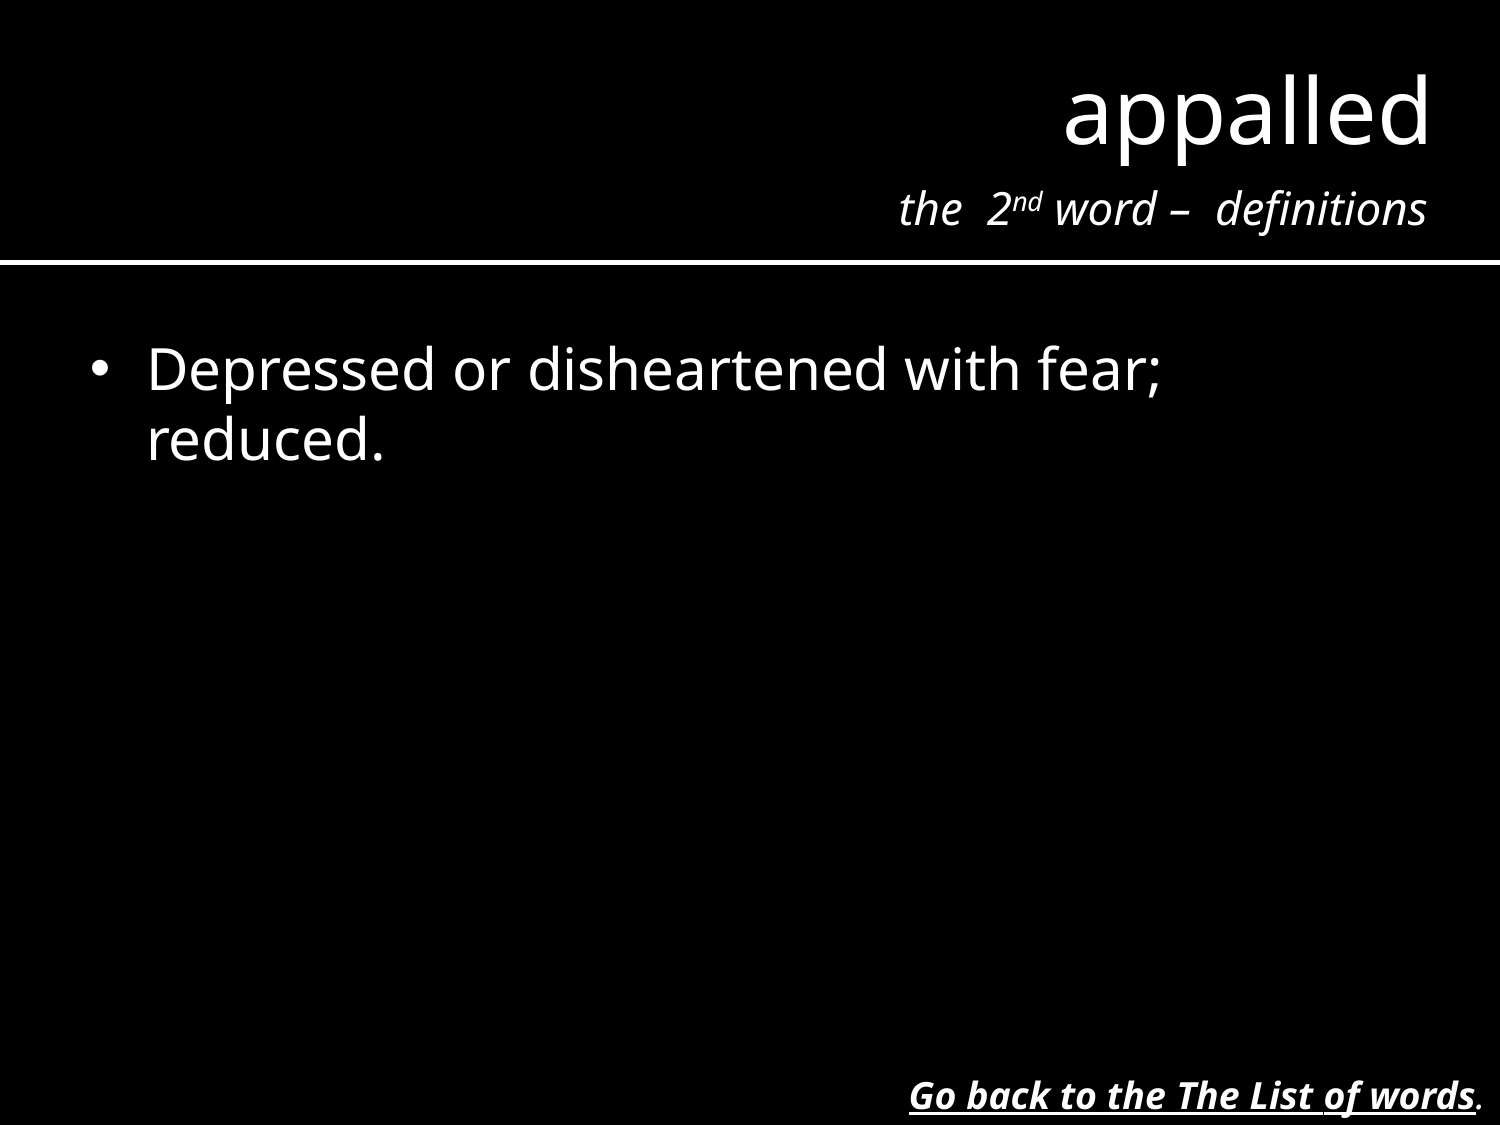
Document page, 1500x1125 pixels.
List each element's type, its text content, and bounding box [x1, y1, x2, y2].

text_box Go back to the The List of words. [0, 1064, 1500, 1125]
text_box appalled [1047, 44, 1465, 170]
text_box Depressed or disheartened with fear; reduced. [74, 324, 1425, 688]
text_box the 2nd word – definitions [883, 172, 1459, 243]
